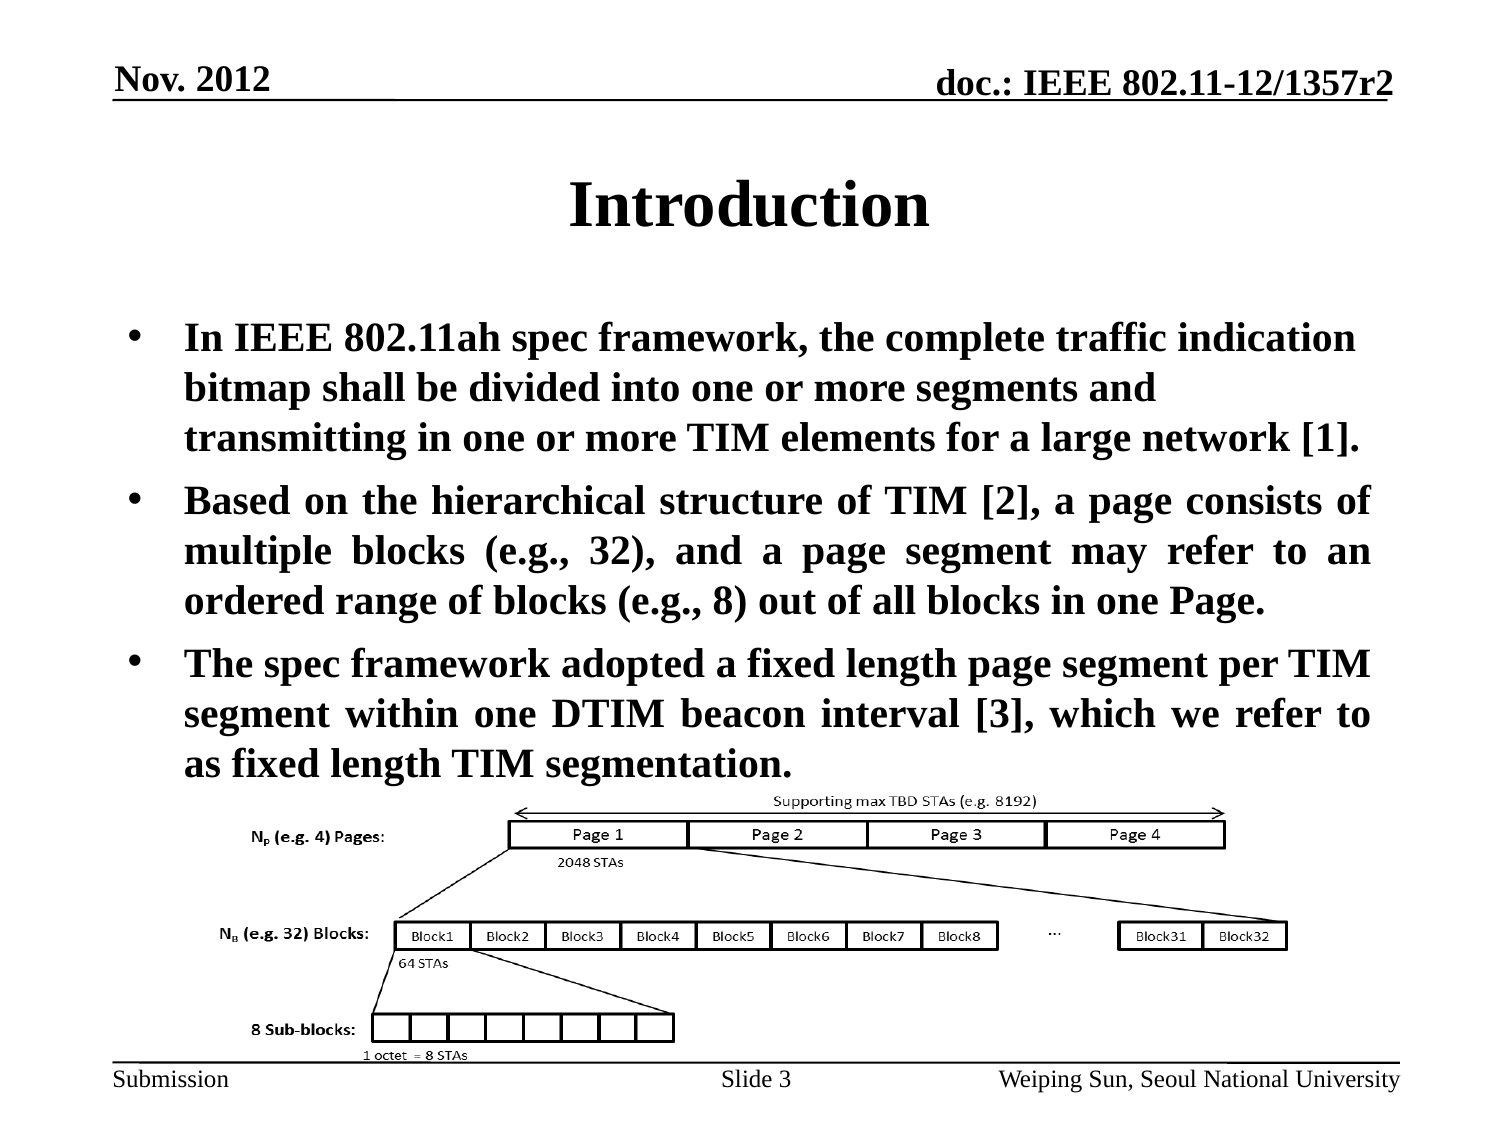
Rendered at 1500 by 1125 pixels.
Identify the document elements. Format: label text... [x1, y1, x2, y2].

title Introduction [112, 112, 1388, 288]
footer Weiping Sun, Seoul National University [902, 1061, 1402, 1093]
picture [206, 786, 1289, 1071]
slide_number Slide 3 [712, 1079, 800, 1123]
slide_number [114, 54, 540, 100]
list In IEEE 802.11ah spec framework, the complete traffic indication bitmap shall be divided into one or more segments and transmitting in one or more TIM elements for a large network [1]. Based on the hierarchical structure of TIM [2], a page consists of multiple blocks (e.g., 32), and a page segment may refer to an ordered range of blocks (e.g., 8) out of all blocks in one Page. The spec framework adopted a fixed length page segment per TIM segment within one DTIM beacon interval [3], which we refer to as fixed length TIM segmentation. [112, 302, 1388, 978]
